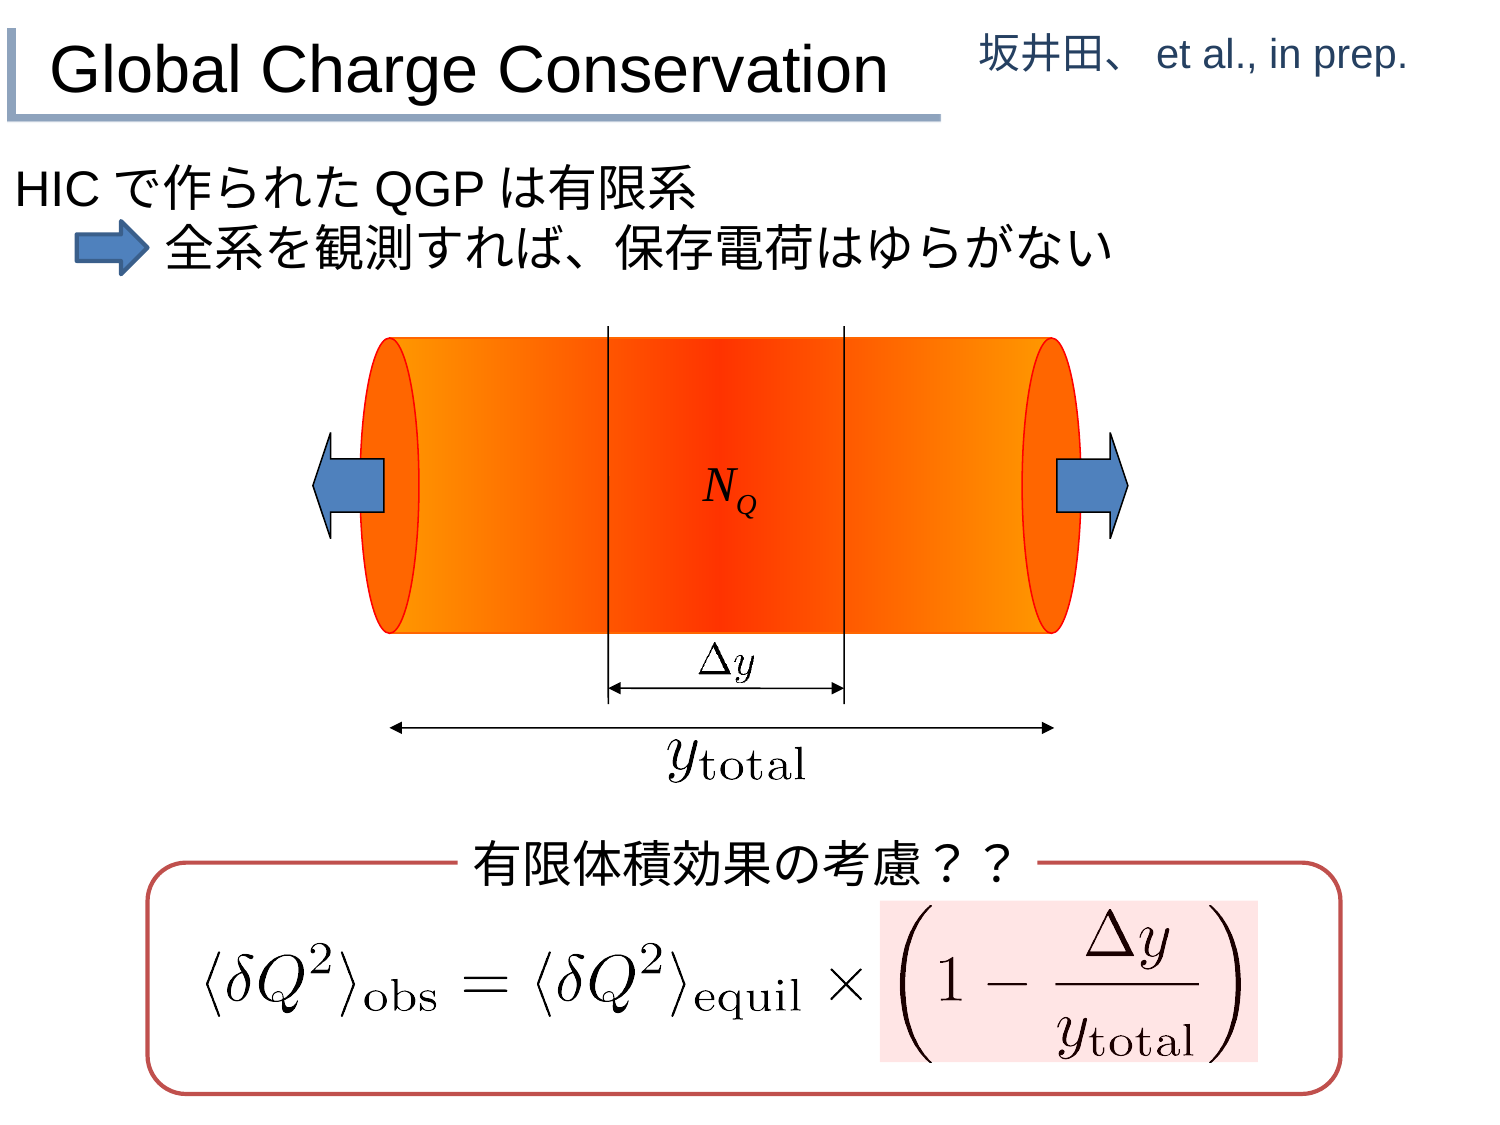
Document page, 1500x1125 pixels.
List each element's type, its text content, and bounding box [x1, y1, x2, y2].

text_box [389, 721, 1055, 735]
picture [667, 739, 806, 783]
text_box [1056, 432, 1128, 539]
text_box [608, 682, 697, 695]
text_box [74, 219, 150, 277]
text_box [845, 337, 1051, 634]
text_box NQ [687, 444, 772, 528]
text_box [312, 432, 384, 539]
text_box [360, 337, 419, 634]
title Global Charge Conservation [15, 17, 951, 115]
picture [698, 642, 755, 683]
text_box [390, 337, 608, 634]
text_box [145, 860, 1343, 1097]
text_box HICで作られたQGPは有限系 全系を観測すれば、保存電荷はゆらがない [0, 148, 1130, 284]
text_box [1022, 337, 1081, 634]
text_box 有限体積効果の考慮？？ [457, 824, 1038, 900]
text_box [755, 682, 845, 695]
text_box [878, 898, 1260, 1064]
text_box 坂井田、et al., in prep. [964, 19, 1424, 84]
text_box [609, 337, 844, 634]
picture [206, 904, 1241, 1063]
